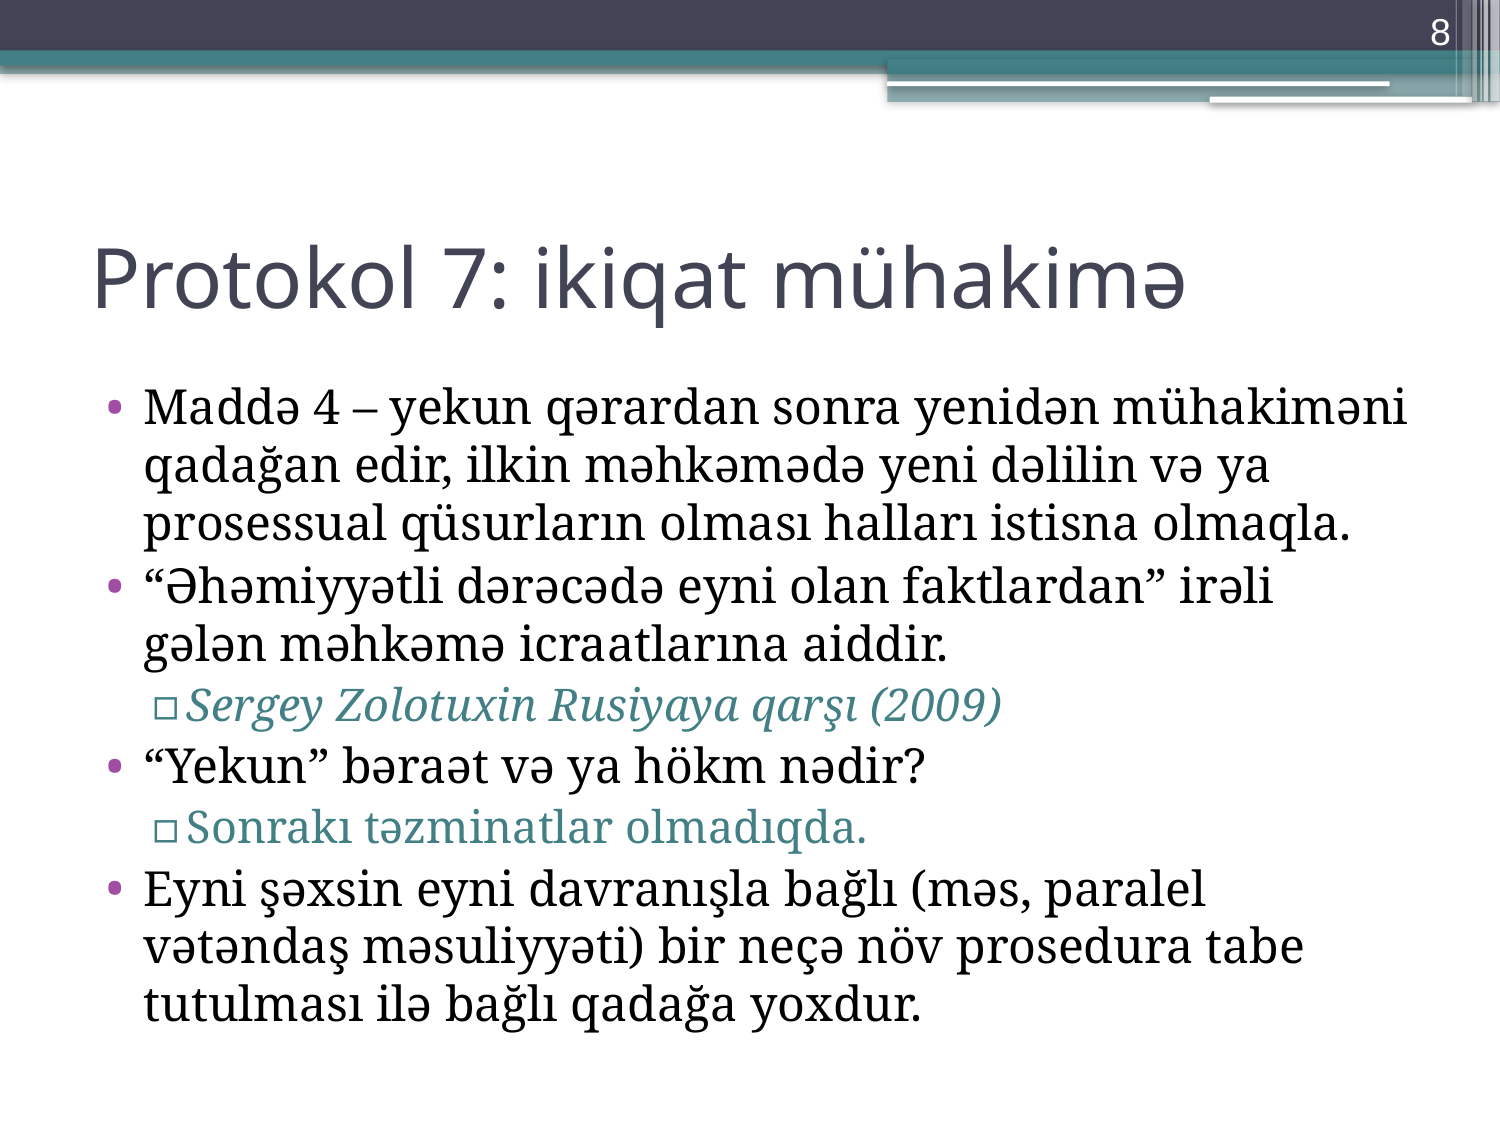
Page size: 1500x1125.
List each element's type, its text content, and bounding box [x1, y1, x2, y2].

list Maddə 4 – yekun qərardan sonra yenidən mühakiməni qadağan edir, ilkin məhkəmədə yeni dəlilin və ya prosessual qüsurların olması halları istisna olmaqla. “Əhəmiyyətli dərəcədə eyni olan faktlardan” irəli gələn məhkəmə icraatlarına aiddir. Sergey Zolotuxin Rusiyaya qarşı (2009) “Yekun” bəraət və ya hökm nədir? Sonrakı təzminatlar olmadıqda. Eyni şəxsin eyni davranışla bağlı (məs, paralel vətəndaş məsuliyyəti) bir neçə növ prosedura tabe tutulması ilə bağlı qadağa yoxdur. [74, 368, 1426, 1079]
slide_number 8 [1340, 0, 1466, 61]
title Protokol 7: ikiqat mühakimə [74, 187, 1426, 363]
